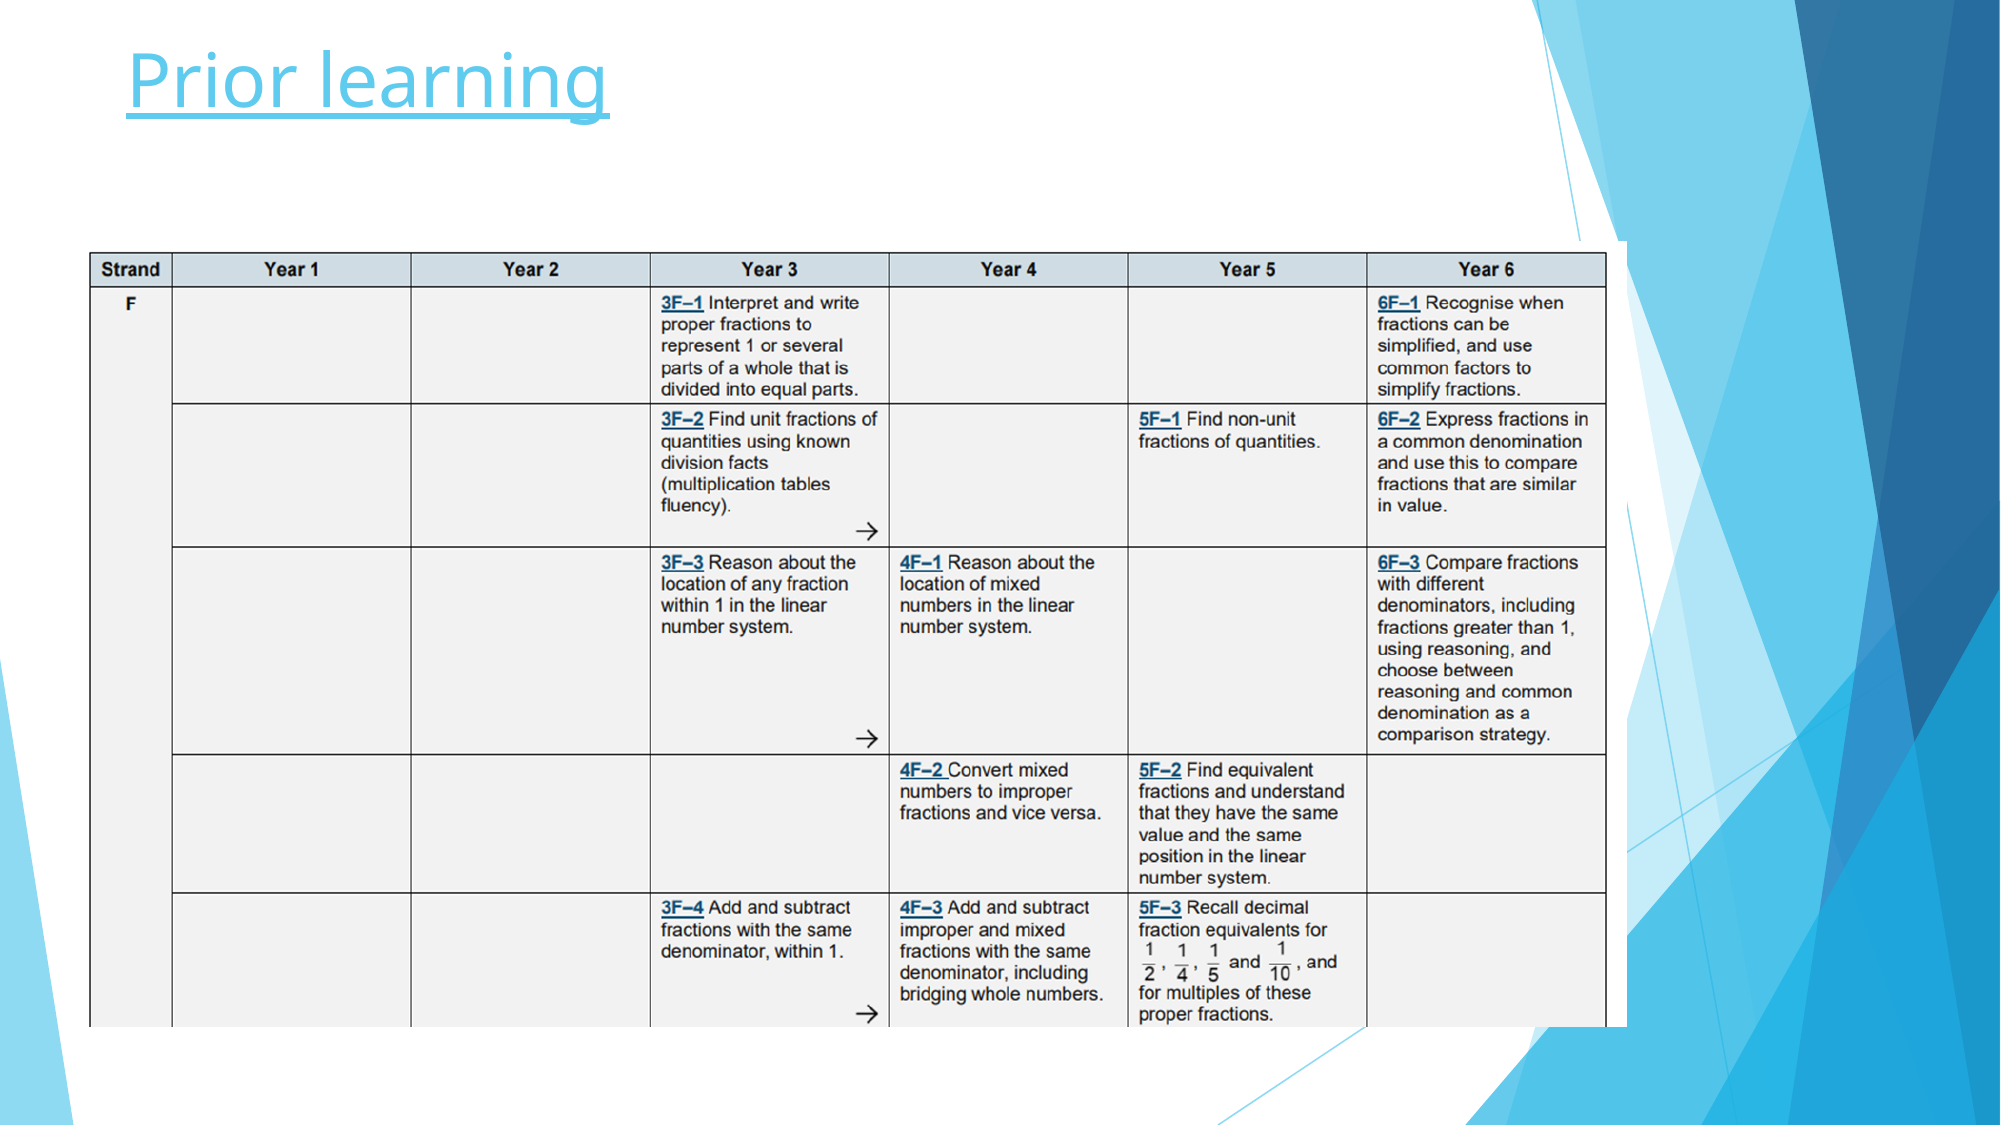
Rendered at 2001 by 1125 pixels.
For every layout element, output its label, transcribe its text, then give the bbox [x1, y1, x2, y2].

picture [71, 241, 1628, 1027]
title Prior learning [111, 24, 1522, 147]
